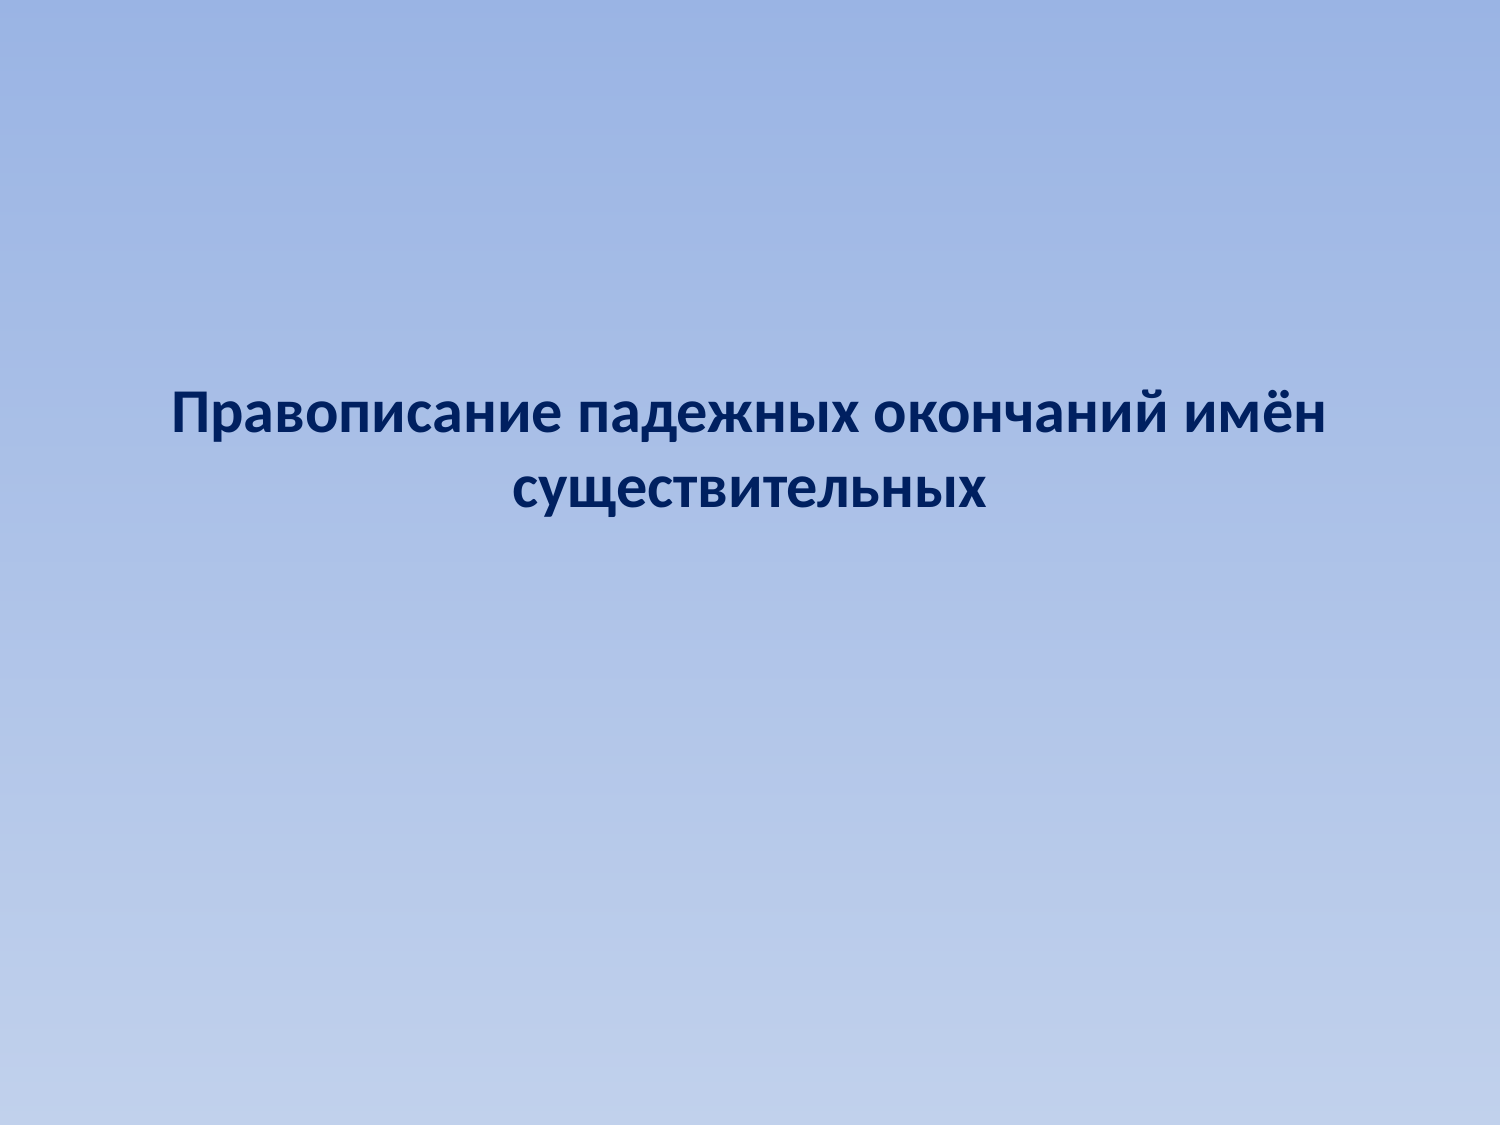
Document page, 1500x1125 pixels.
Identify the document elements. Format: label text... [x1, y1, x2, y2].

title Правописание падежных окончаний имён существительных [111, 361, 1388, 604]
